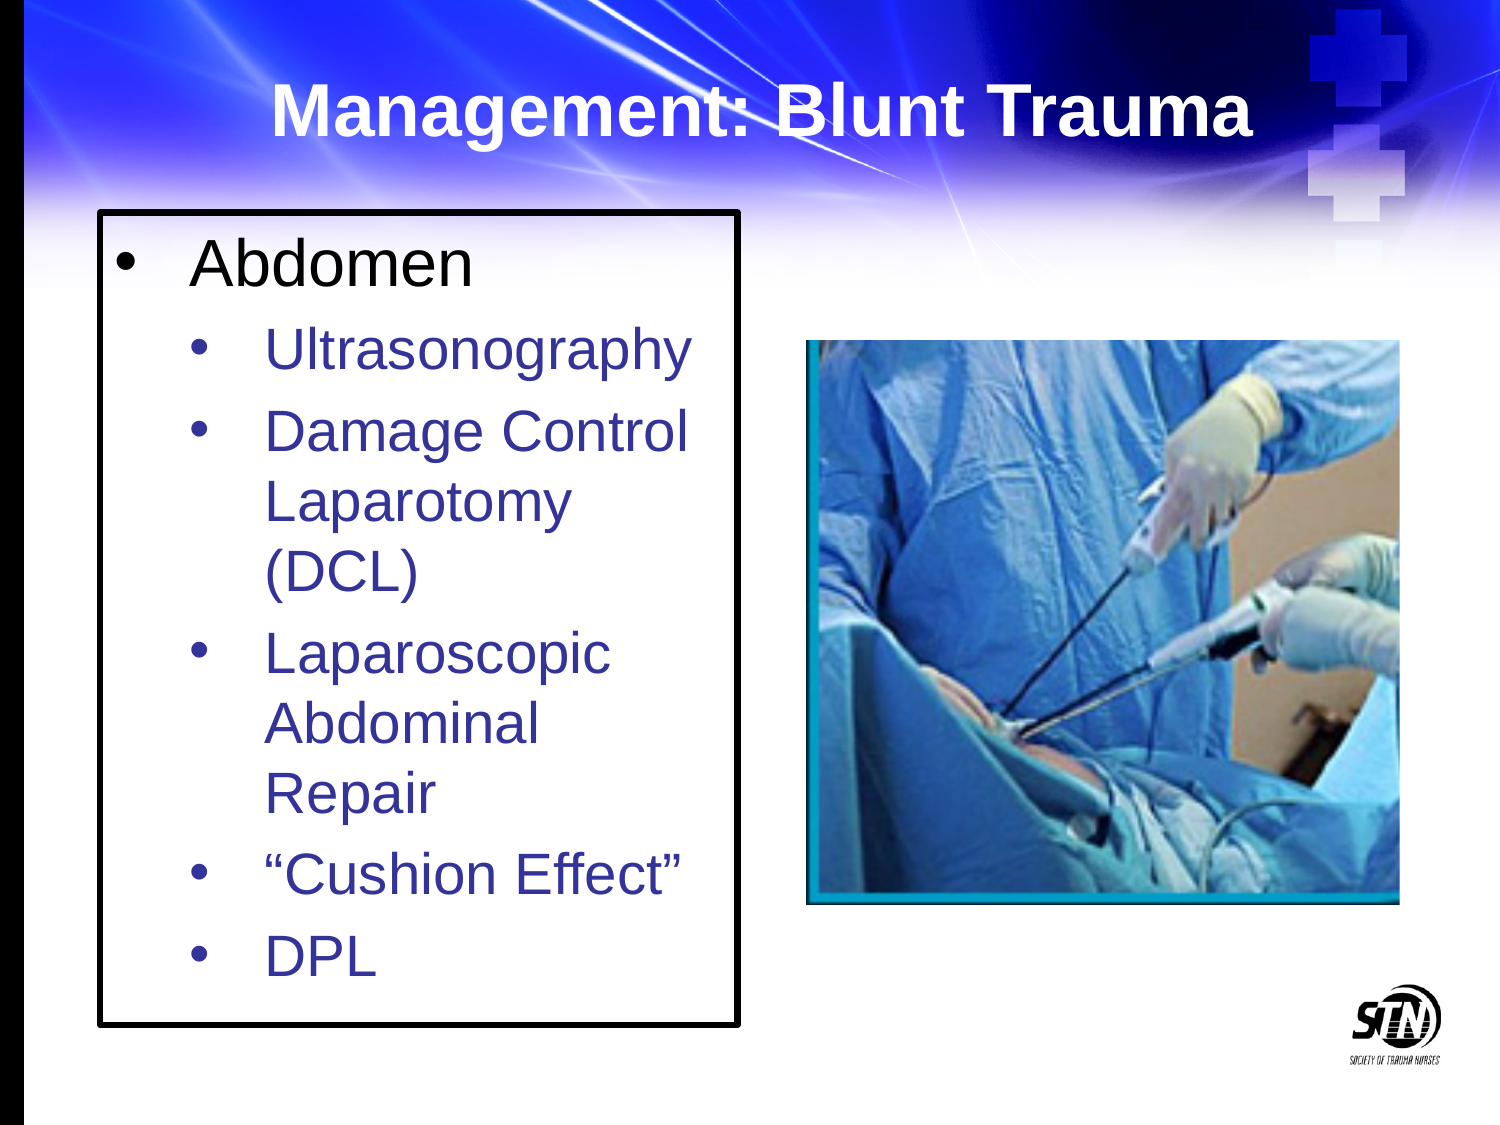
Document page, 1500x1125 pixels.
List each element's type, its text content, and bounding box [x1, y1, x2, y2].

title Management: Blunt Trauma [24, 12, 1500, 200]
list Abdomen Ultrasonography Damage Control Laparotomy (DCL) Laparoscopic Abdominal Repair “Cushion Effect” DPL [99, 212, 738, 1025]
picture [0, 0, 1500, 1125]
